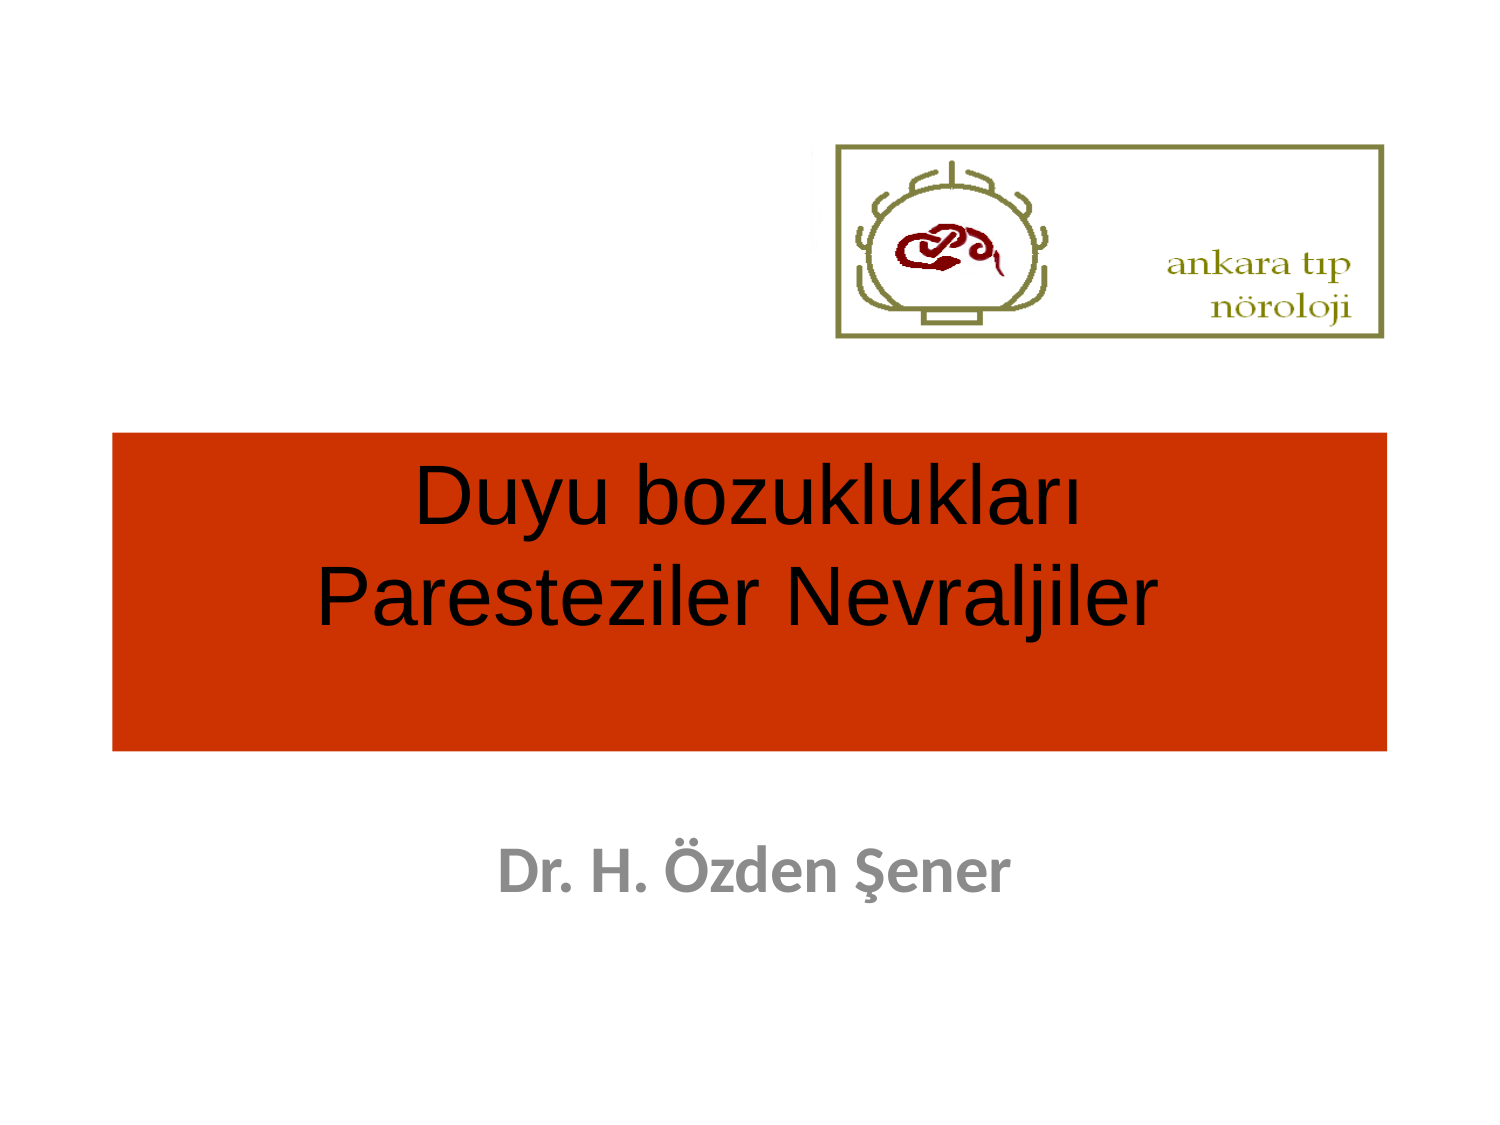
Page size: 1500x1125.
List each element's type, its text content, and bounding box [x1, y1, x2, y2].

title Duyu bozuklukları Paresteziler Nevraljiler [112, 432, 1388, 752]
subtitle Dr. H. Özden Şener [230, 818, 1281, 1106]
picture [810, 59, 1411, 445]
